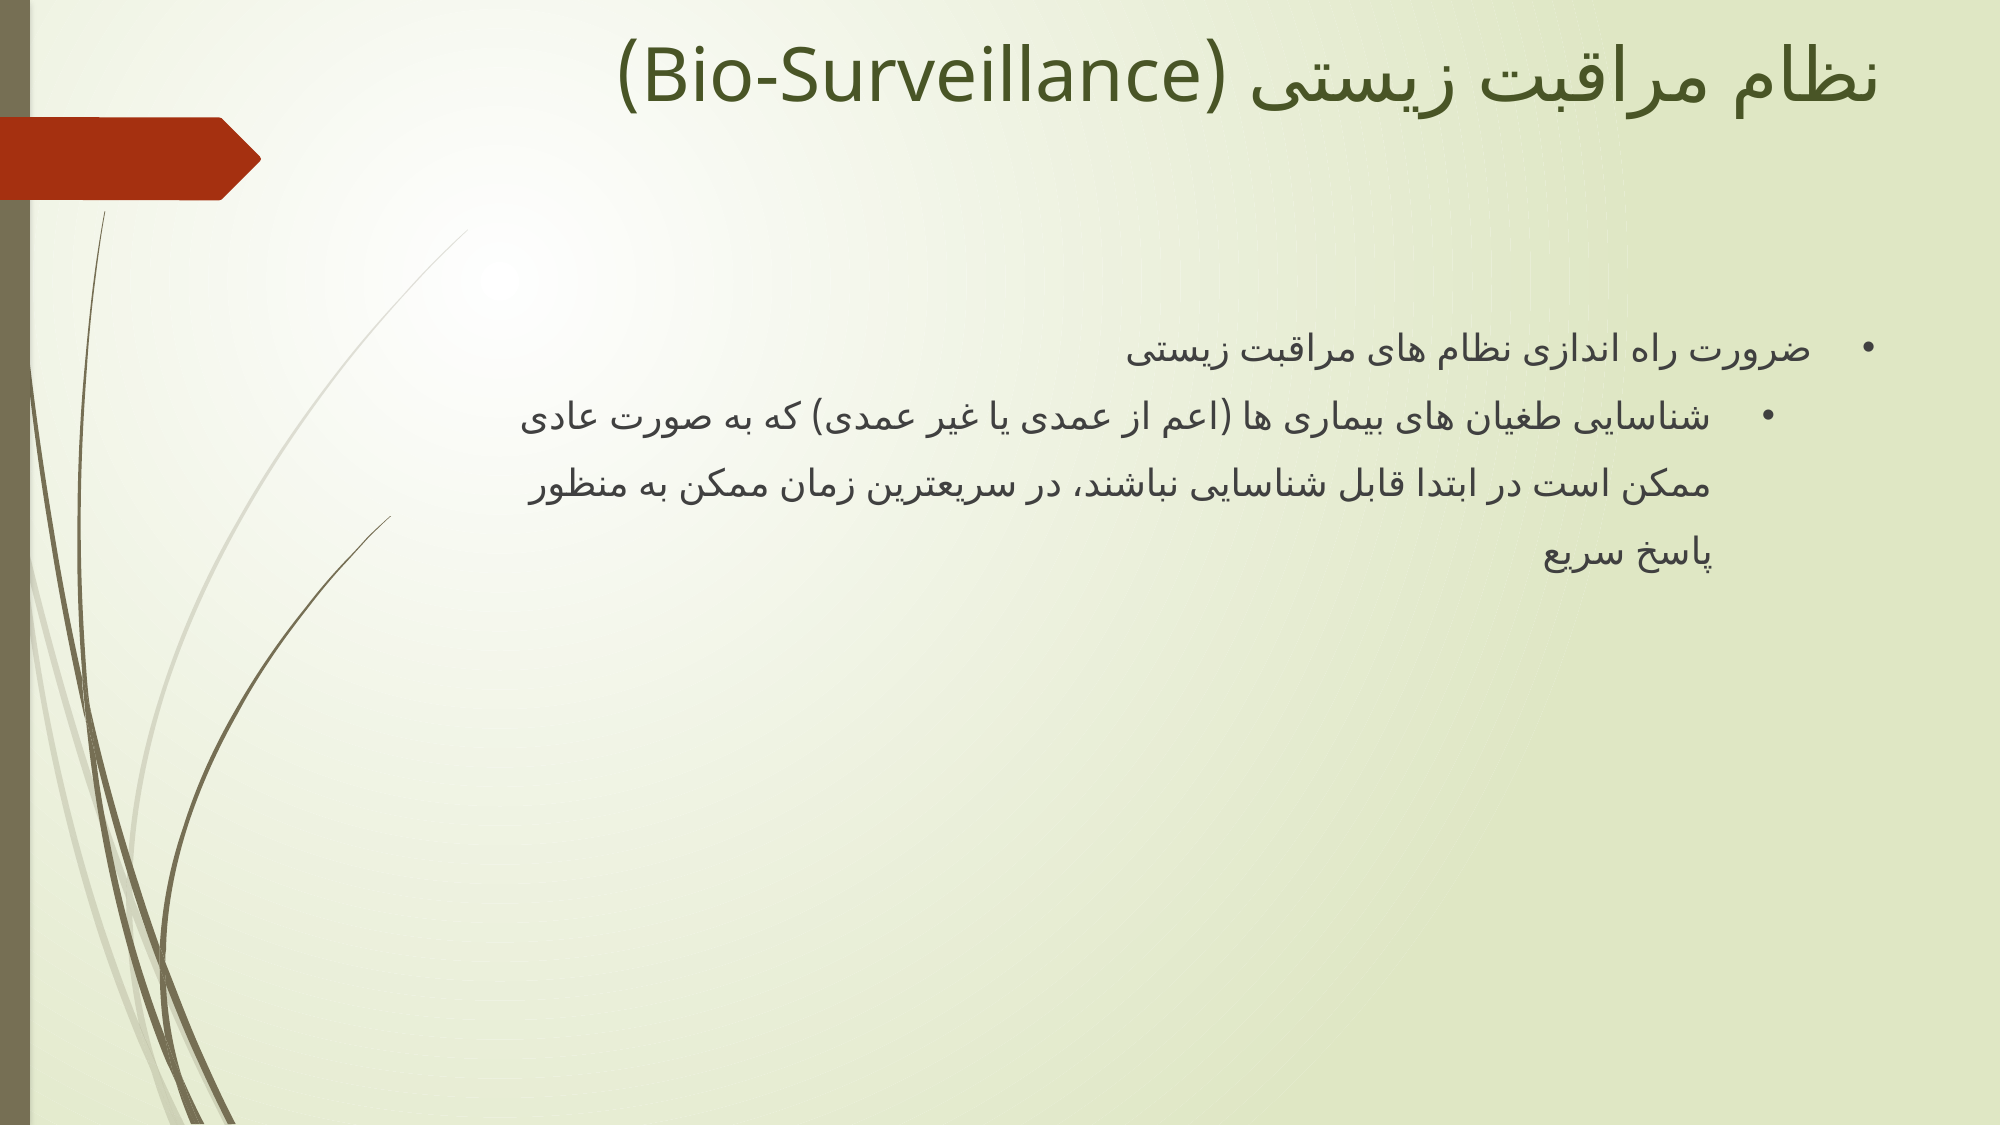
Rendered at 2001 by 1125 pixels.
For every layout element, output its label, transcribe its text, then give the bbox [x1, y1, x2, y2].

text_box ضرورت راه اندازی نظام های مراقبت زیستی شناسایی طغیان های بیماری ها (اعم از عمدی یا غیر عمدی) که به صورت عادی ممکن است در ابتدا قابل شناسایی نباشند، در سریعترین زمان ممکن به منظور پاسخ سریع [428, 171, 1916, 702]
text_box نظام مراقبت زیستی (Bio-Surveillance) [150, 23, 1899, 134]
